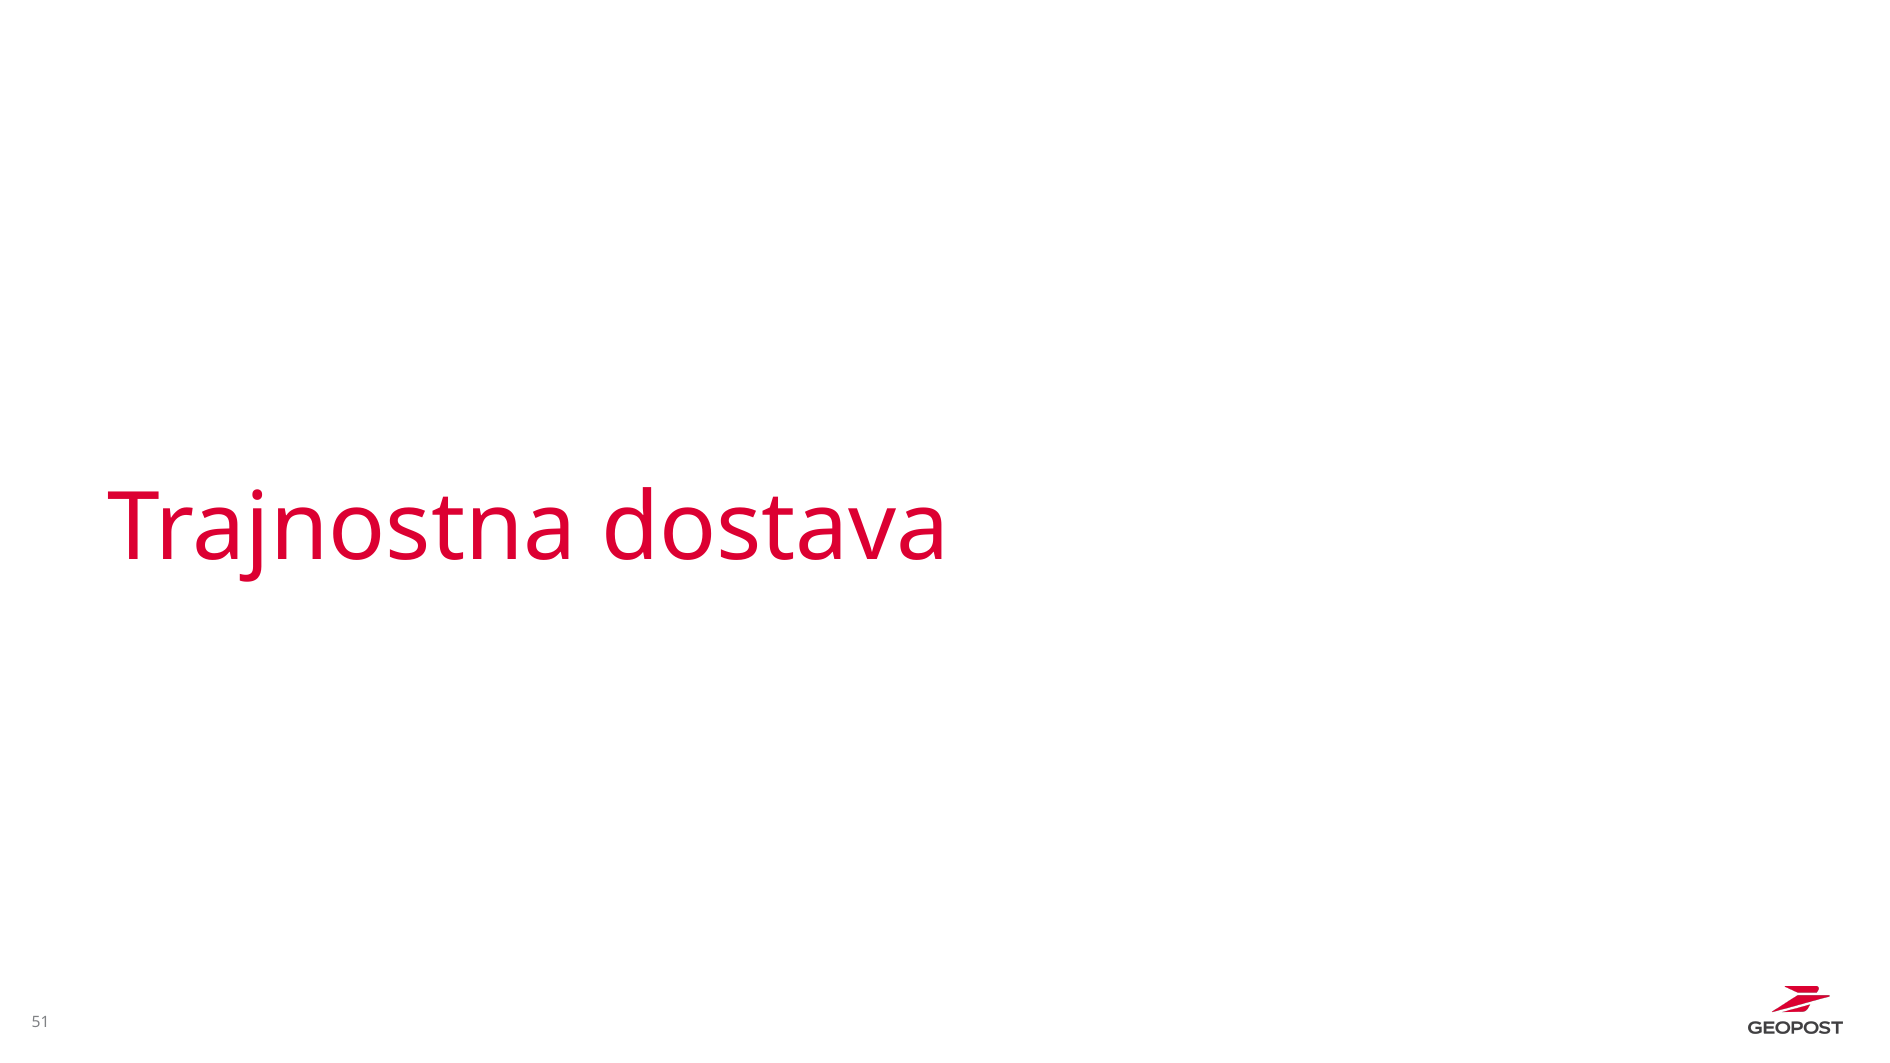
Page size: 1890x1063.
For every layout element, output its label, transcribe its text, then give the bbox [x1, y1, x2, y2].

title Trajnostna dostava [107, 453, 1782, 688]
picture [1748, 986, 1843, 1034]
slide_number 51 [2, 1003, 50, 1034]
